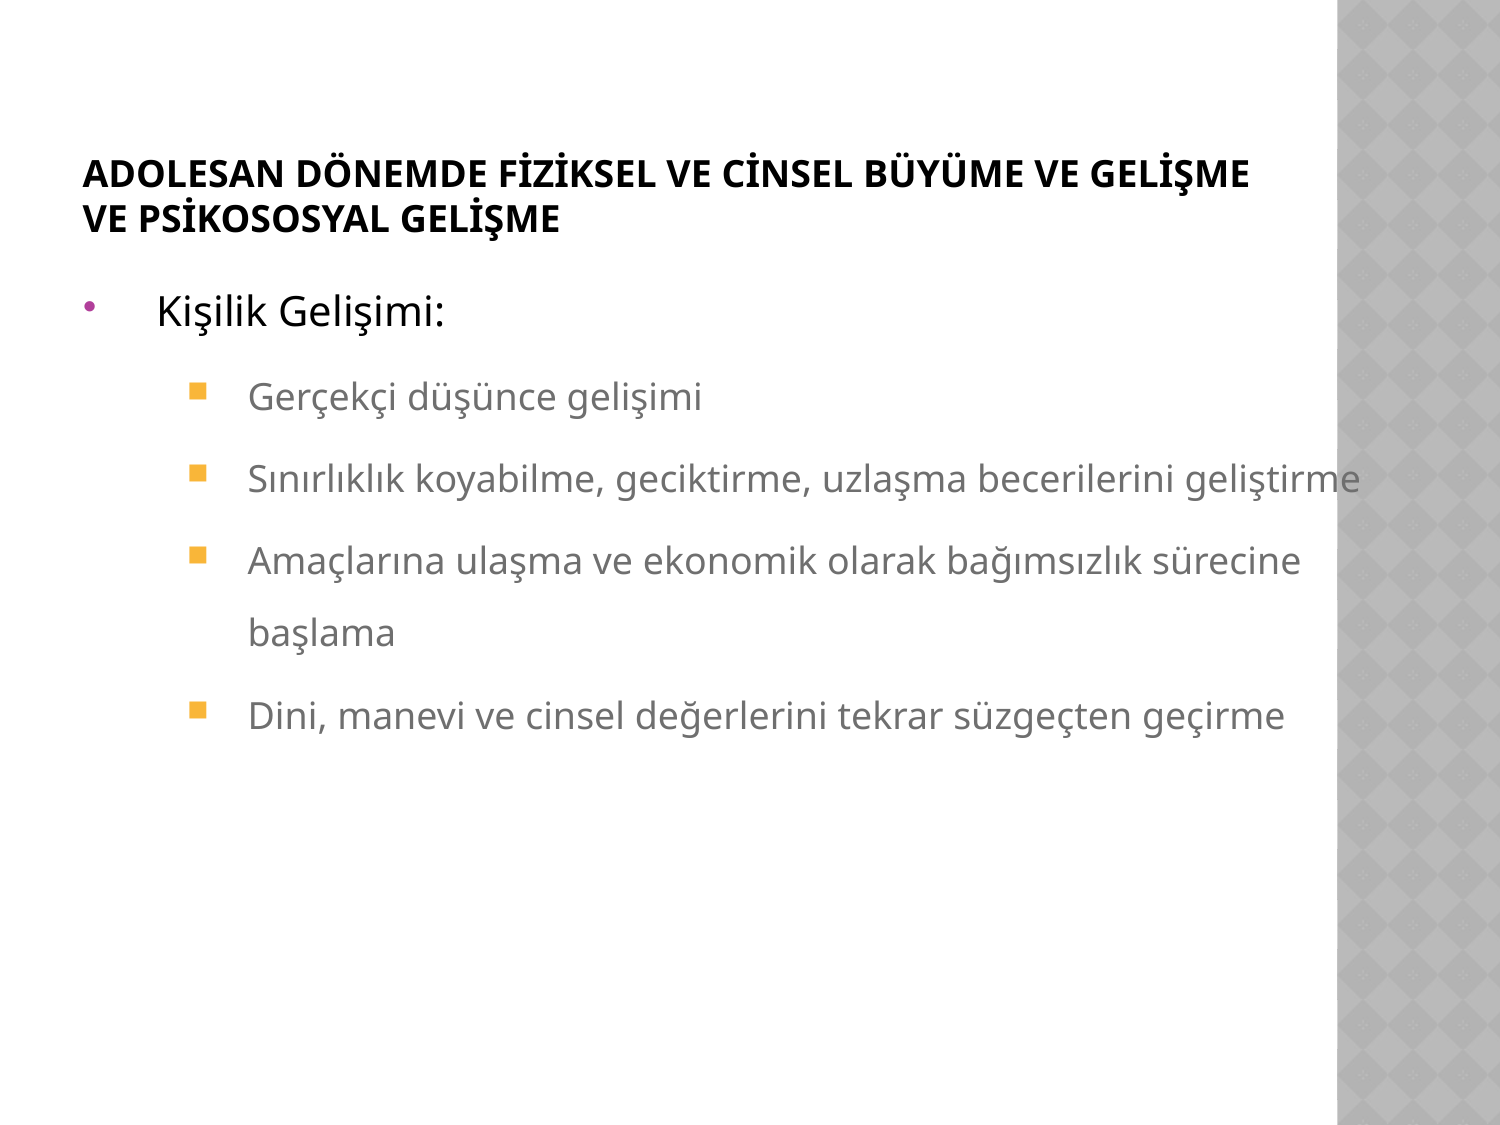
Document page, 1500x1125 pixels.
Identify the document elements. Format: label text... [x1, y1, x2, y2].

title Adolesan Dönemde Fiziksel Ve Cinsel Büyüme Ve Gelişme Ve Psikososyal Gelişme [75, 52, 1263, 240]
list Kişilik Gelişimi: Gerçekçi düşünce gelişimi Sınırlıklık koyabilme, geciktirme, uzlaşma becerilerini geliştirme Amaçlarına ulaşma ve ekonomik olarak bağımsızlık sürecine başlama Dini, manevi ve cinsel değerlerini tekrar süzgeçten geçirme [69, 247, 1430, 875]
